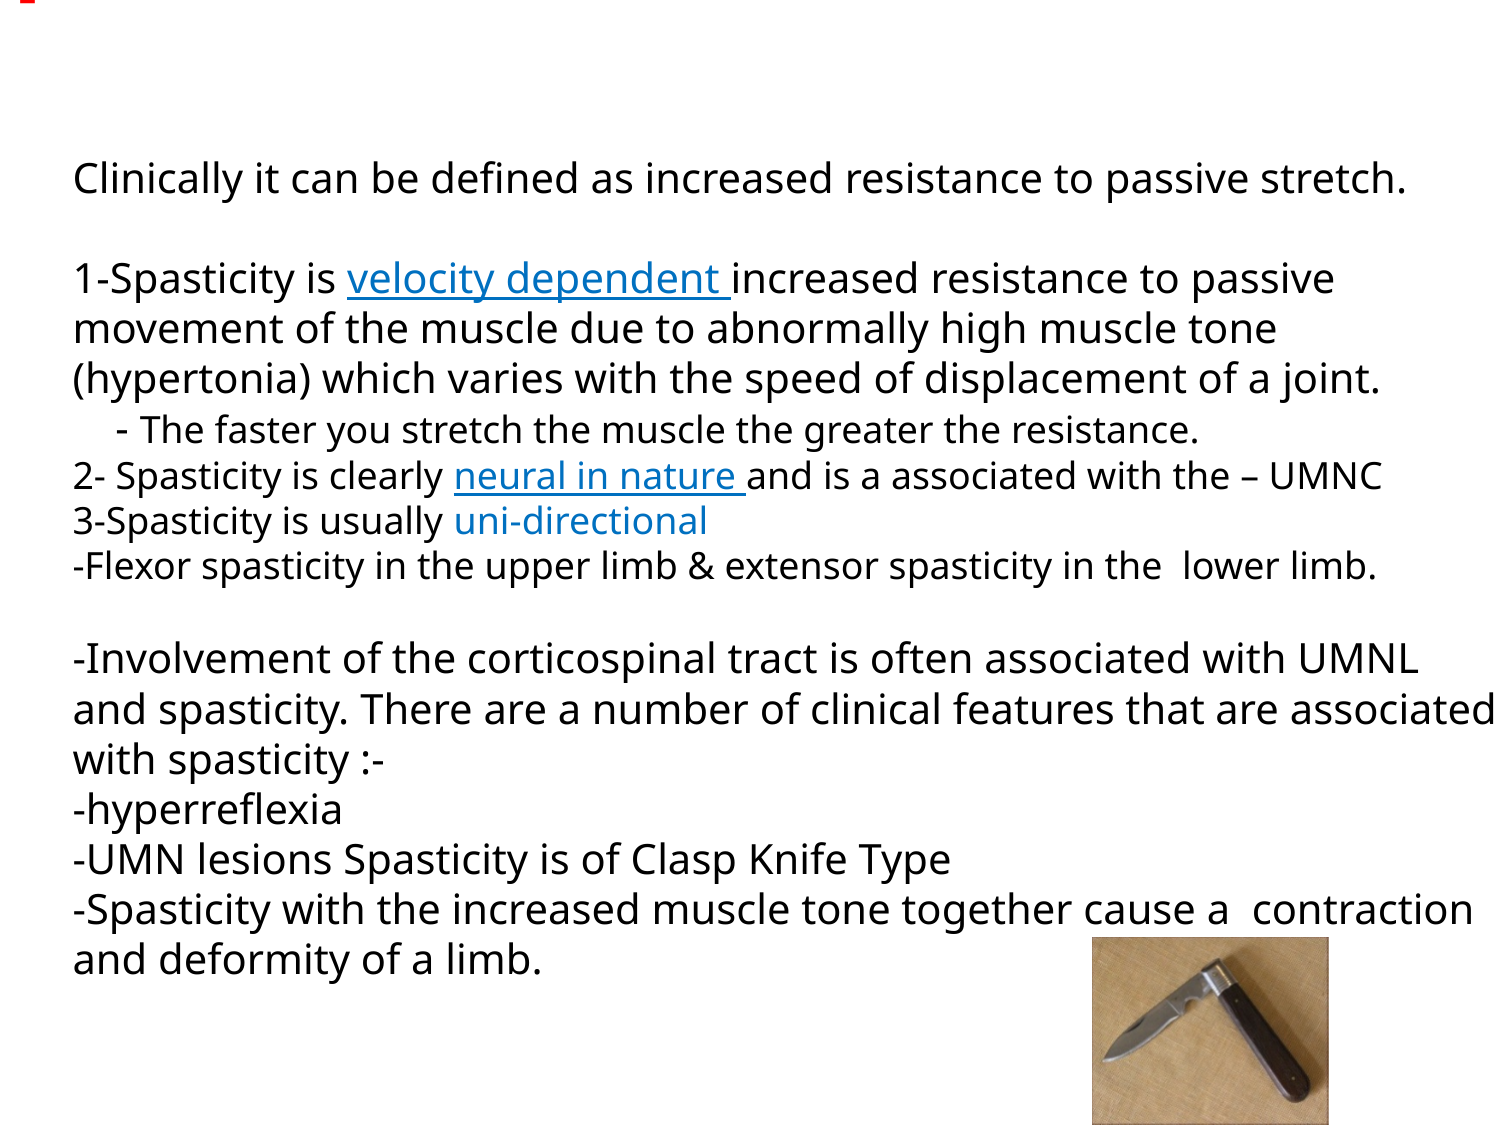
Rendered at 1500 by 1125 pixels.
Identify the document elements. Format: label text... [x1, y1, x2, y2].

picture [1092, 937, 1329, 1125]
title Clinically it can be defined as increased resistance to passive stretch. 1-Spasticity is velocity dependent increased resistance to passive movement of the muscle due to abnormally high muscle tone (hypertonia) which varies with the speed of displacement of a joint. - The faster you stretch the muscle the greater the resistance. 2- Spasticity is clearly neural in nature and is a associated with the – UMNC 3-Spasticity is usually uni-directional -Flexor spasticity in the upper limb & extensor spasticity in the lower limb. -Involvement of the corticospinal tract is often associated with UMNL and spasticity. There are a number of clinical features that are associated with spasticity :- -hyperreflexia -UMN lesions Spasticity is of Clasp Knife Type -Spasticity with the increased muscle tone together cause a contraction and deformity of a limb. [1, 30, 1500, 1074]
